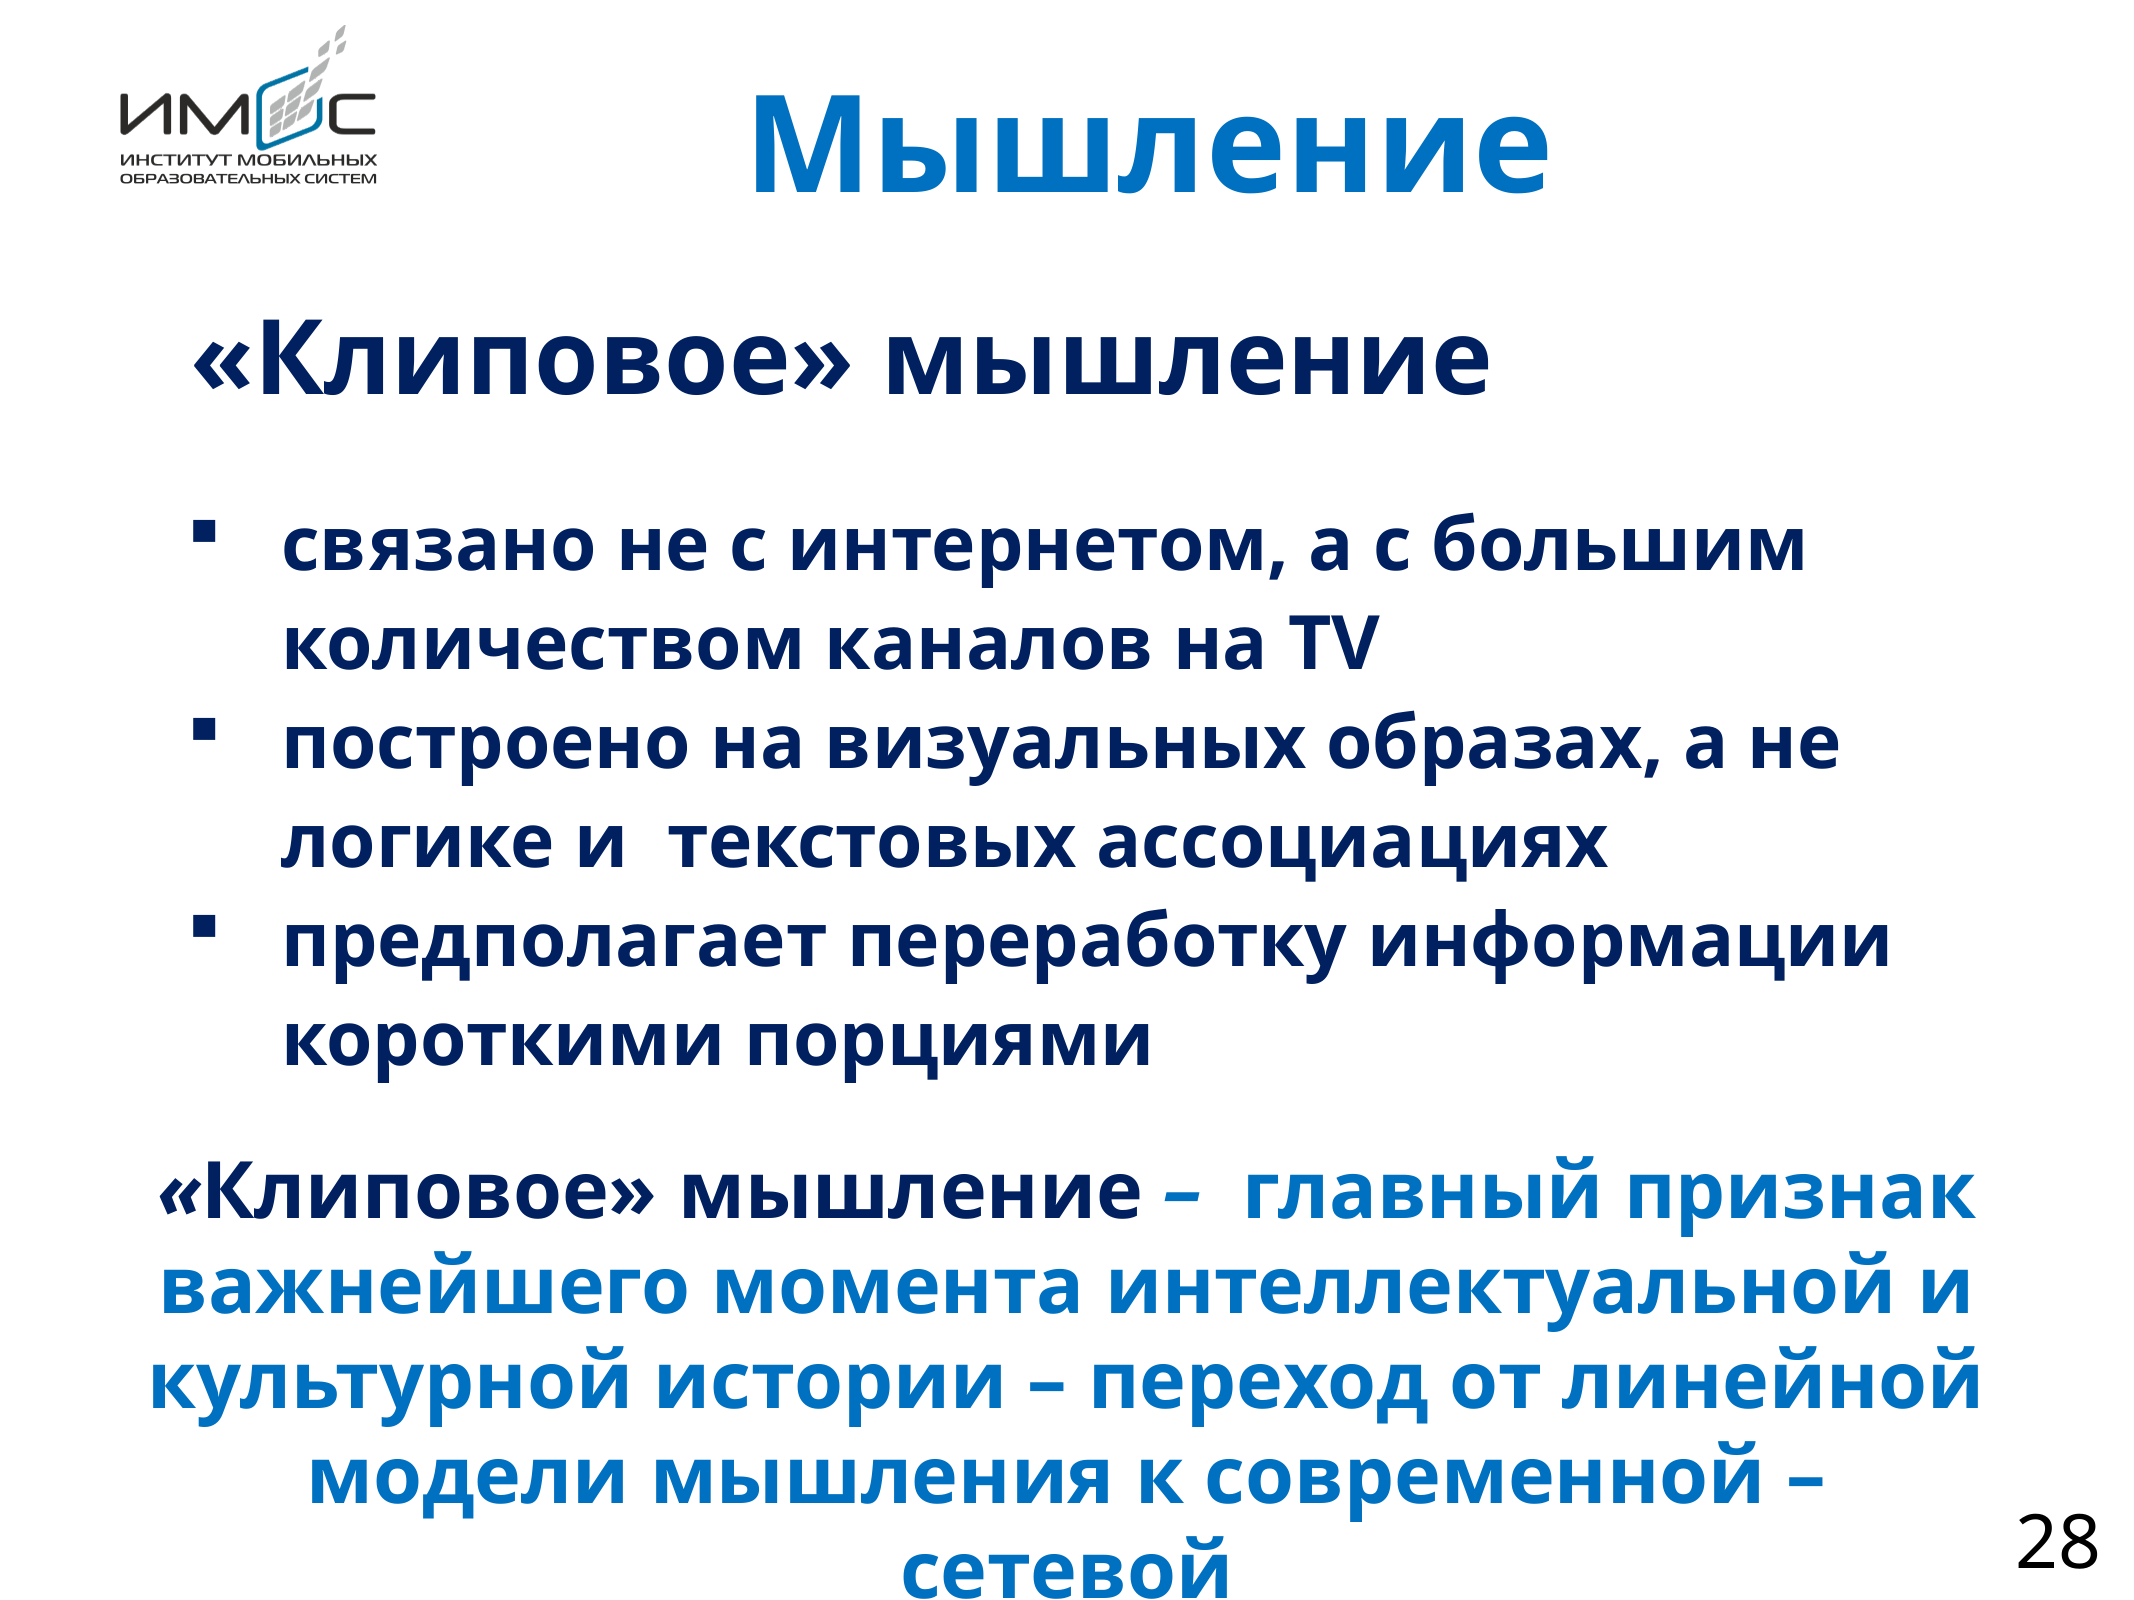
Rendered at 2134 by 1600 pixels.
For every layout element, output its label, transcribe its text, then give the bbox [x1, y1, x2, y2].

text_box связано не с интернетом, а с большим количеством каналов на TV построено на визуальных образах, а не логике и текстовых ассоциациях предполагает переработку информации короткими порциями [172, 478, 2016, 1088]
text_box «Клиповое» мышление – главный признак важнейшего момента интеллектуальной и культурной истории – переход от линейной модели мышления к современной – сетевой [117, 1132, 2016, 1600]
picture [119, 25, 378, 184]
title Мышление [558, 52, 1741, 224]
list «Клиповое» мышление [190, 274, 1945, 431]
slide_number 28 [2016, 1482, 2125, 1569]
